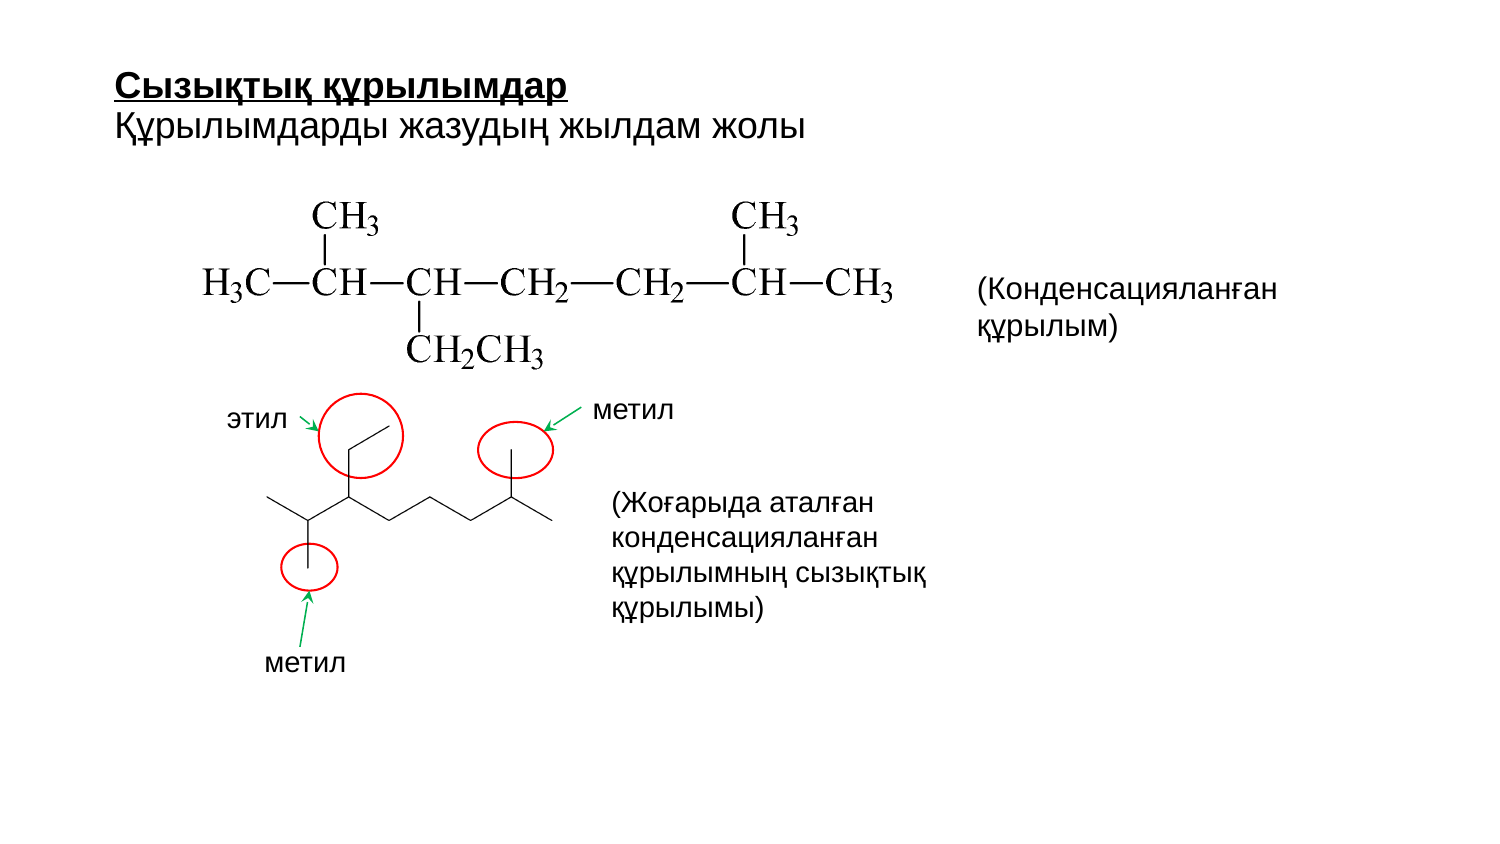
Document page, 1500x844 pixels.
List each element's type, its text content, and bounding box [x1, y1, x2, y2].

text_box метил [253, 637, 385, 683]
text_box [299, 590, 310, 648]
text_box (Конденсацияланған құрылым) [965, 262, 1313, 312]
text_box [543, 406, 582, 432]
text_box [286, 581, 333, 591]
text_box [299, 416, 319, 432]
title Сызықтық құрылымдар Құрылымдарды жазудың жылдам жолы [103, 44, 1397, 208]
text_box этил [215, 401, 300, 440]
picture [187, 177, 910, 394]
text_box [322, 401, 400, 420]
text_box (Жоғарыда аталған конденсацияланған құрылымның сызықтық құрылымы) [600, 478, 1013, 558]
text_box метил [581, 401, 741, 430]
picture [262, 421, 557, 574]
